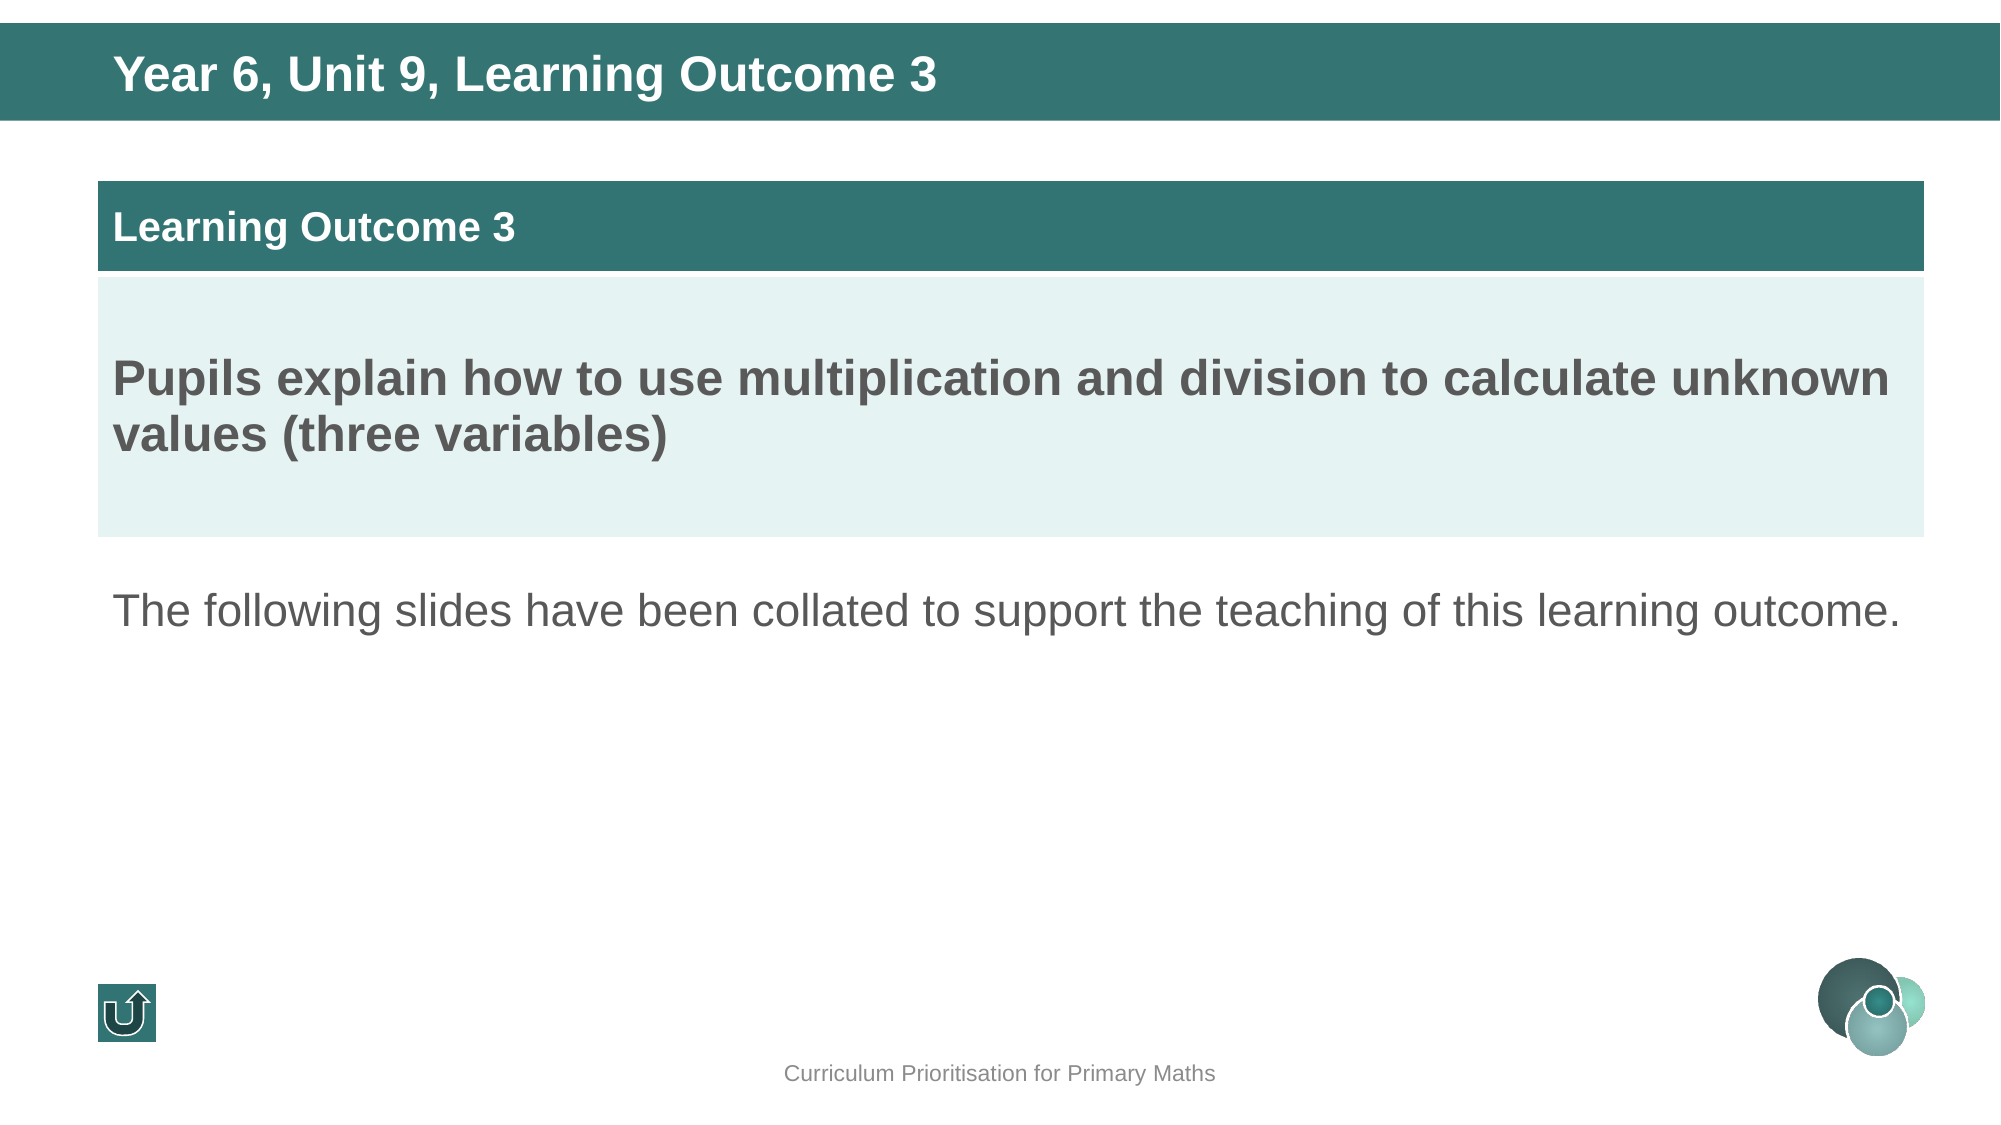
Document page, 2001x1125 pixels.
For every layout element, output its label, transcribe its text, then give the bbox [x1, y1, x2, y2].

text_box [96, 983, 157, 1044]
table_cell Pupils explain how to use multiplication and division to calculate unknown values (three variables) [98, 277, 1924, 537]
table_header Learning Outcome 3 [98, 181, 1924, 271]
picture [1818, 958, 1925, 1042]
text_box The following slides have been collated to support the teaching of this learning outcome. [97, 562, 1925, 677]
footer Curriculum Prioritisation for Primary Maths [0, 1042, 2000, 1103]
text_box Year 6, Unit 9, Learning Outcome 3 [97, 40, 1945, 111]
